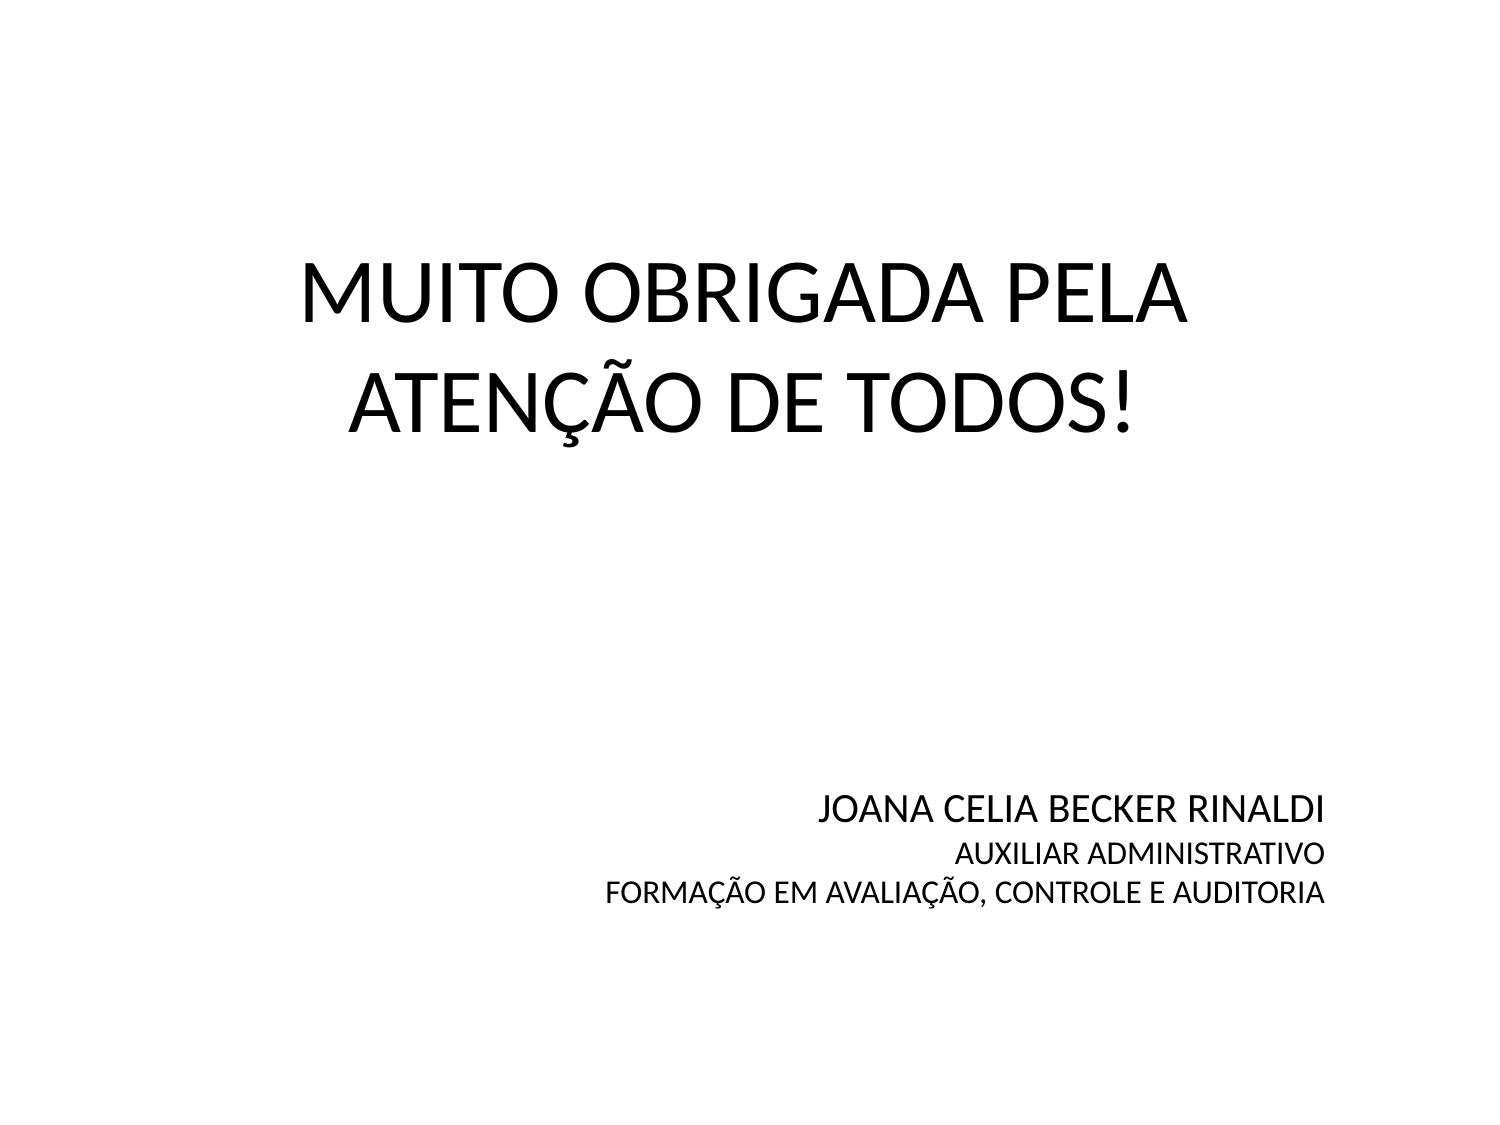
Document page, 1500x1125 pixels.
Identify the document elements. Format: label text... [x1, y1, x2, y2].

text_box MUITO OBRIGADA PELA ATENÇÃO DE TODOS! JOANA CELIA BECKER RINALDI AUXILIAR ADMINISTRATIVO FORMAÇÃO EM AVALIAÇÃO, CONTROLE E AUDITORIA [147, 113, 1341, 998]
